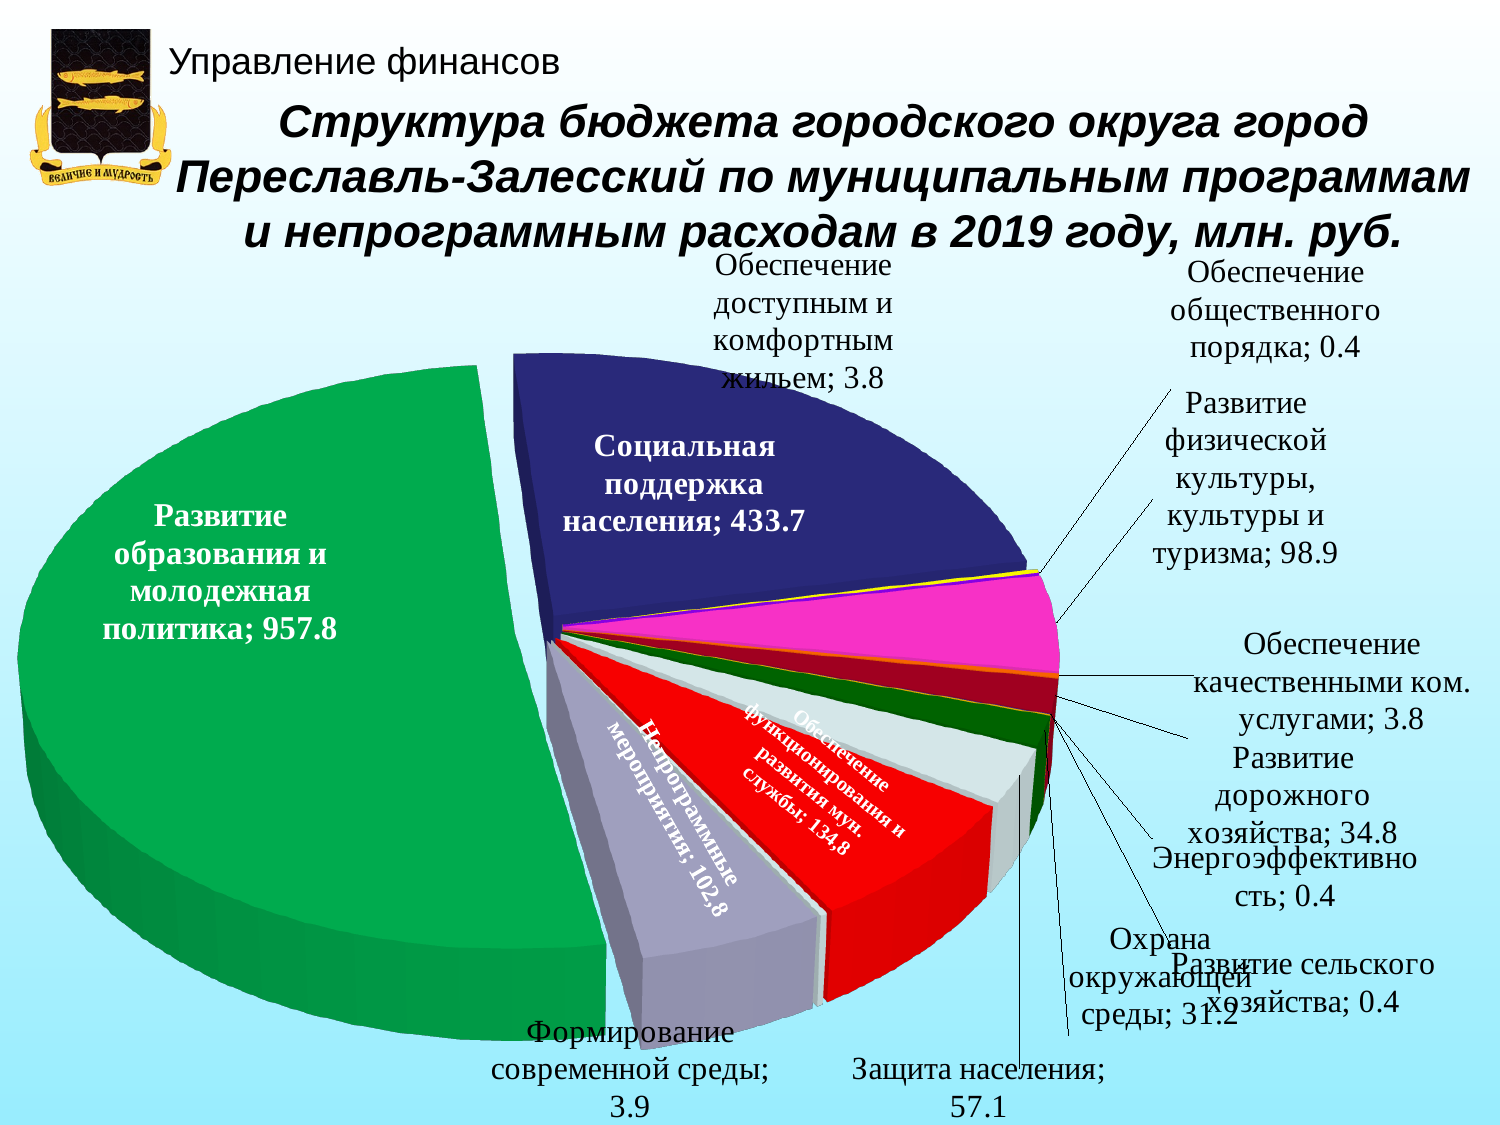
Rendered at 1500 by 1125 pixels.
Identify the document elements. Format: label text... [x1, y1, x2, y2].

chart [0, 245, 1500, 1125]
title Структура бюджета городского округа город Переславль-Залесский по муниципальным программам и непрограммным расходам в 2019 году, млн. руб. [147, 80, 1500, 243]
picture [29, 28, 172, 186]
text_box Управление финансов [173, 29, 617, 89]
